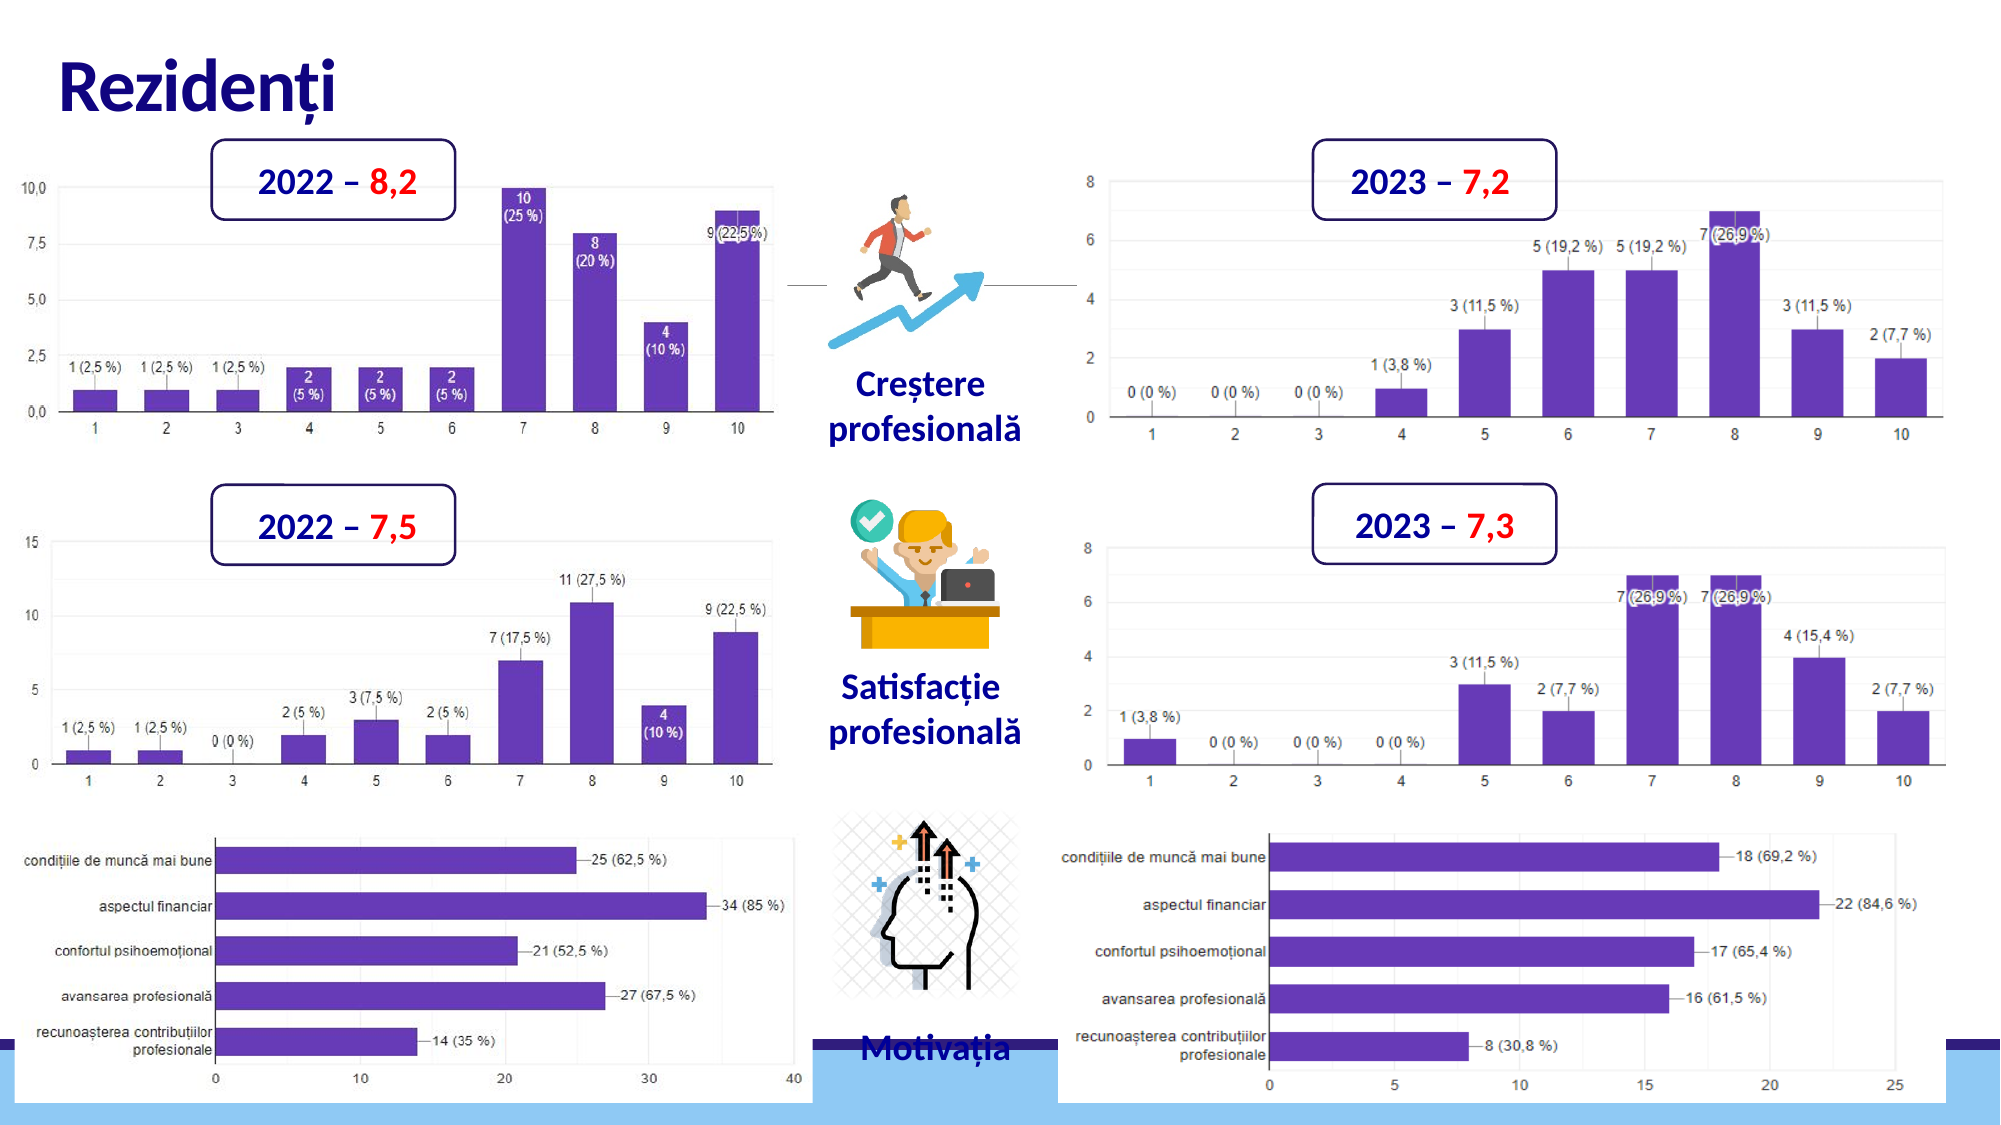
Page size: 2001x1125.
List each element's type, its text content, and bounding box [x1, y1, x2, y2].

title Rezidenți [43, 34, 1769, 135]
picture [13, 823, 814, 1103]
text_box Satisfacție profesională [813, 654, 1038, 760]
picture [829, 808, 1022, 1001]
text_box Motivația [845, 1016, 1026, 1076]
picture [1077, 160, 1946, 448]
picture [1057, 823, 1946, 1103]
picture [13, 512, 788, 797]
text_box 2023 – 7,3 [1311, 482, 1558, 530]
text_box 2022 – 8,2 [210, 138, 457, 157]
picture [13, 160, 788, 454]
text_box 2023 – 7,2 [1311, 138, 1558, 157]
text_box 2022 – 7,5 [210, 483, 457, 509]
picture [840, 488, 1011, 659]
picture [1077, 533, 1946, 797]
picture [826, 182, 985, 353]
text_box Creștere profesională [813, 351, 1038, 457]
